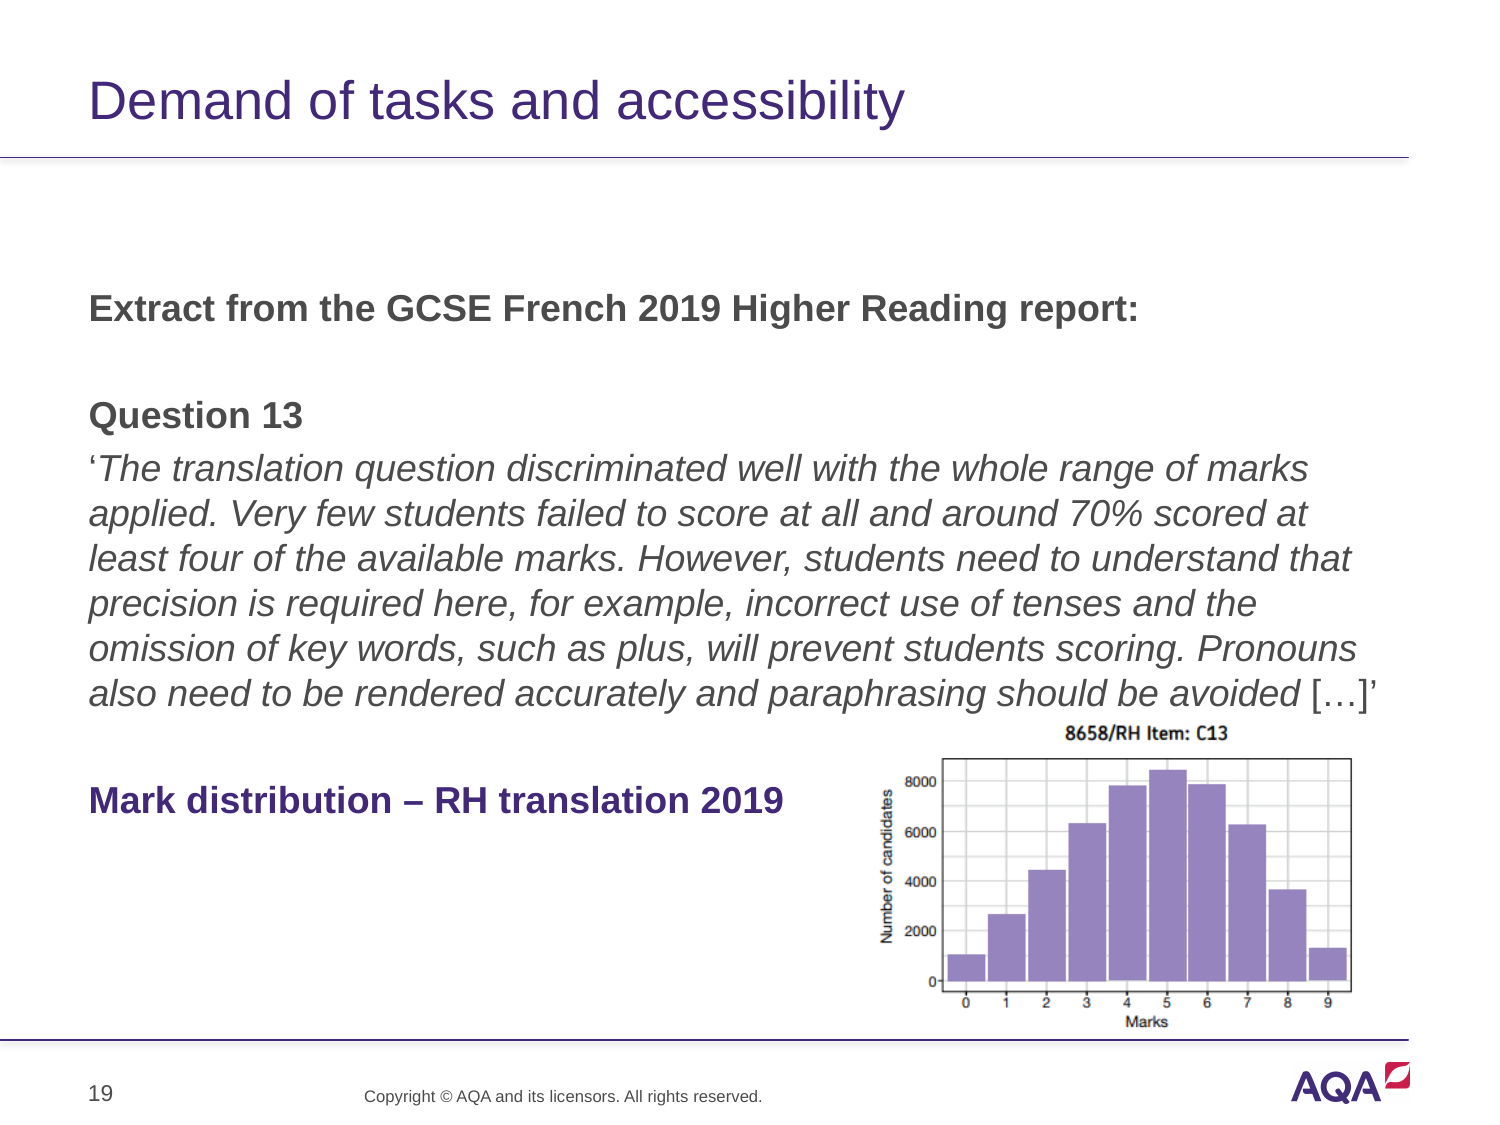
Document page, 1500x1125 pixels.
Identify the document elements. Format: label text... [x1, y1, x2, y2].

slide_number 19 [72, 1062, 188, 1123]
picture [862, 718, 1391, 1036]
footer Copyright © AQA and its licensors. All rights reserved. [249, 1084, 764, 1124]
picture [1291, 1062, 1410, 1104]
title Demand of tasks and accessibility [88, 72, 1409, 144]
list Extract from the GCSE French 2019 Higher Reading report: Question 13 ‘The translation question discriminated well with the whole range of marks applied. Very few students failed to score at all and around 70% scored at least four of the available marks. However, students need to understand that precision is required here, for example, incorrect use of tenses and the omission of key words, such as plus, will prevent students scoring. Pronouns also need to be rendered accurately and paraphrasing should be avoided […]’ Mark distribution – RH translation 2019 [88, 284, 1409, 1007]
